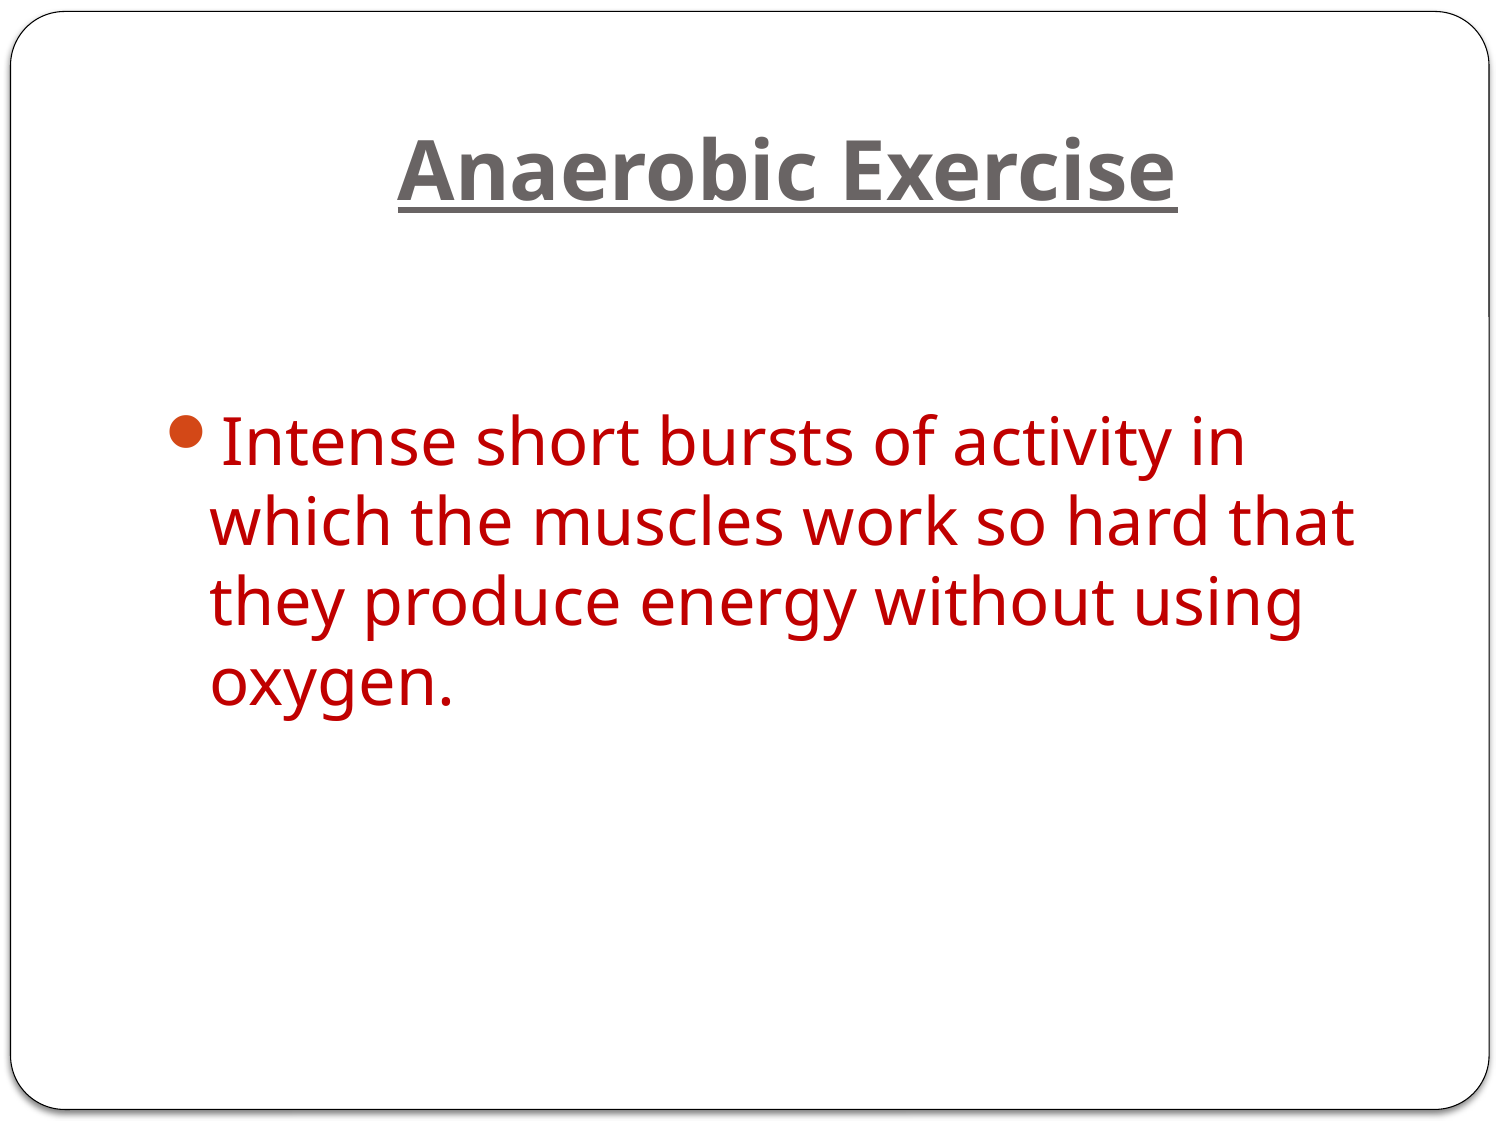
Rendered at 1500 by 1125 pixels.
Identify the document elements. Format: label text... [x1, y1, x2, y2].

title Anaerobic Exercise [150, 45, 1425, 233]
list Intense short bursts of activity in which the muscles work so hard that they produce energy without using oxygen. [150, 237, 1425, 988]
